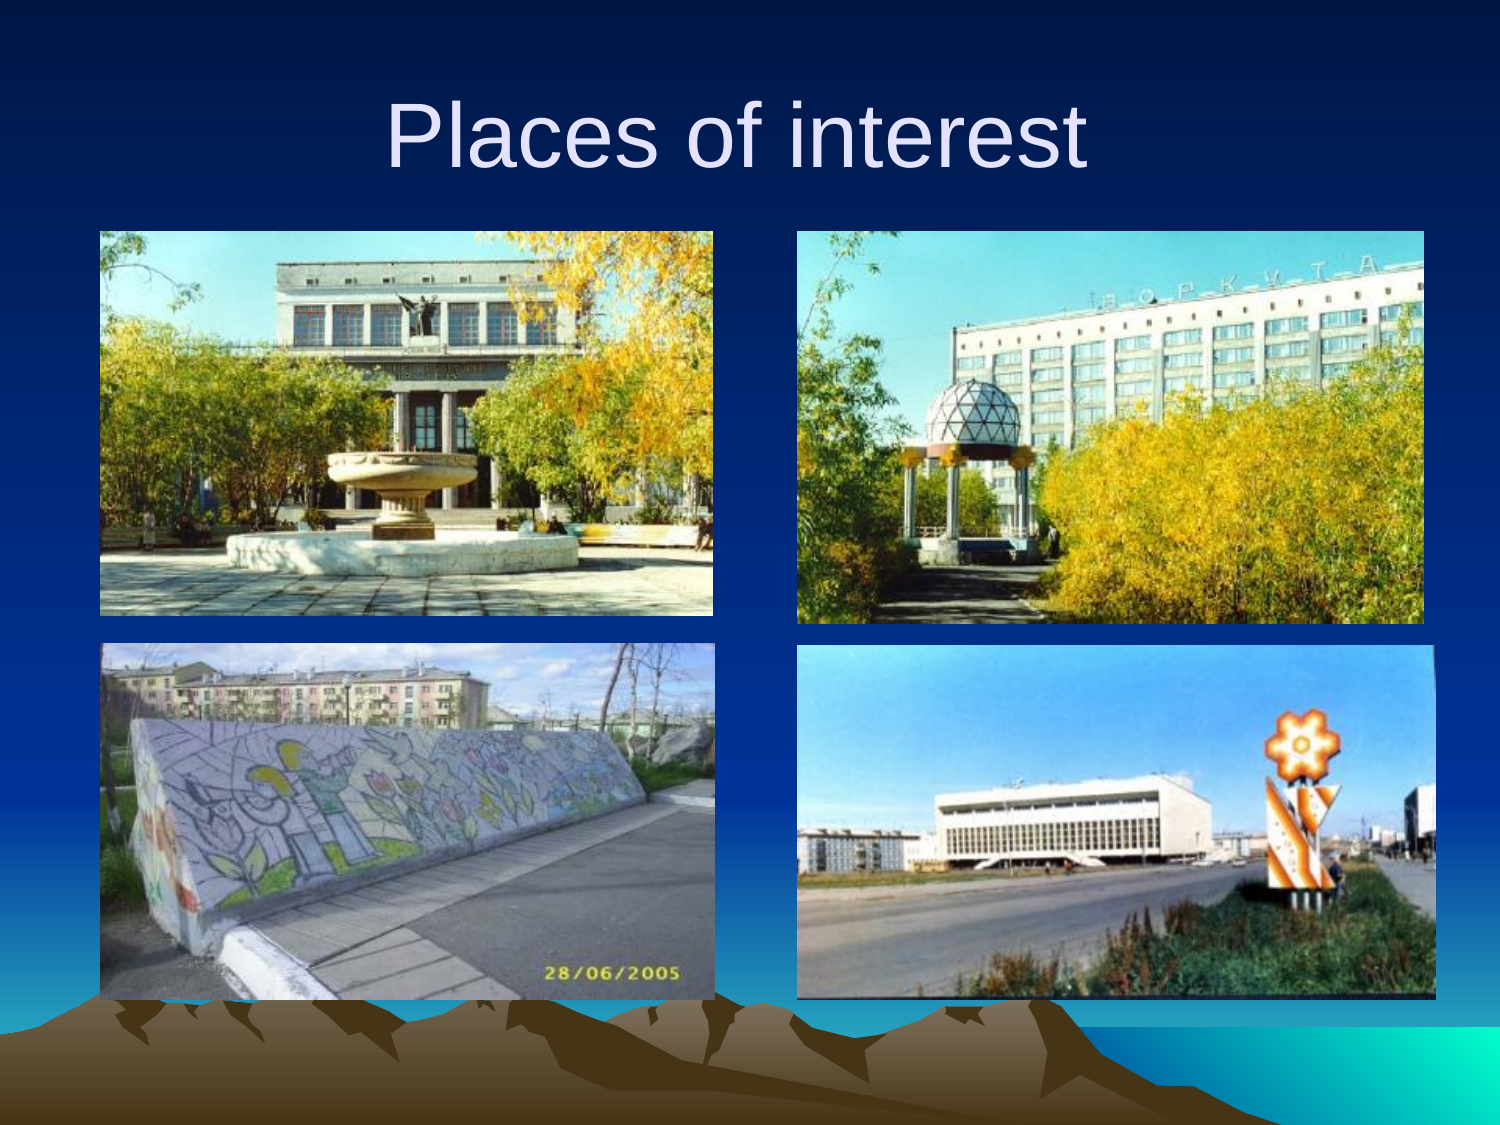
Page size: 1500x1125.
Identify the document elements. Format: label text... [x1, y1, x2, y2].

title Places of interest [75, 37, 1425, 225]
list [100, 231, 714, 616]
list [796, 231, 1424, 624]
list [100, 643, 715, 1001]
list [796, 644, 1436, 1000]
